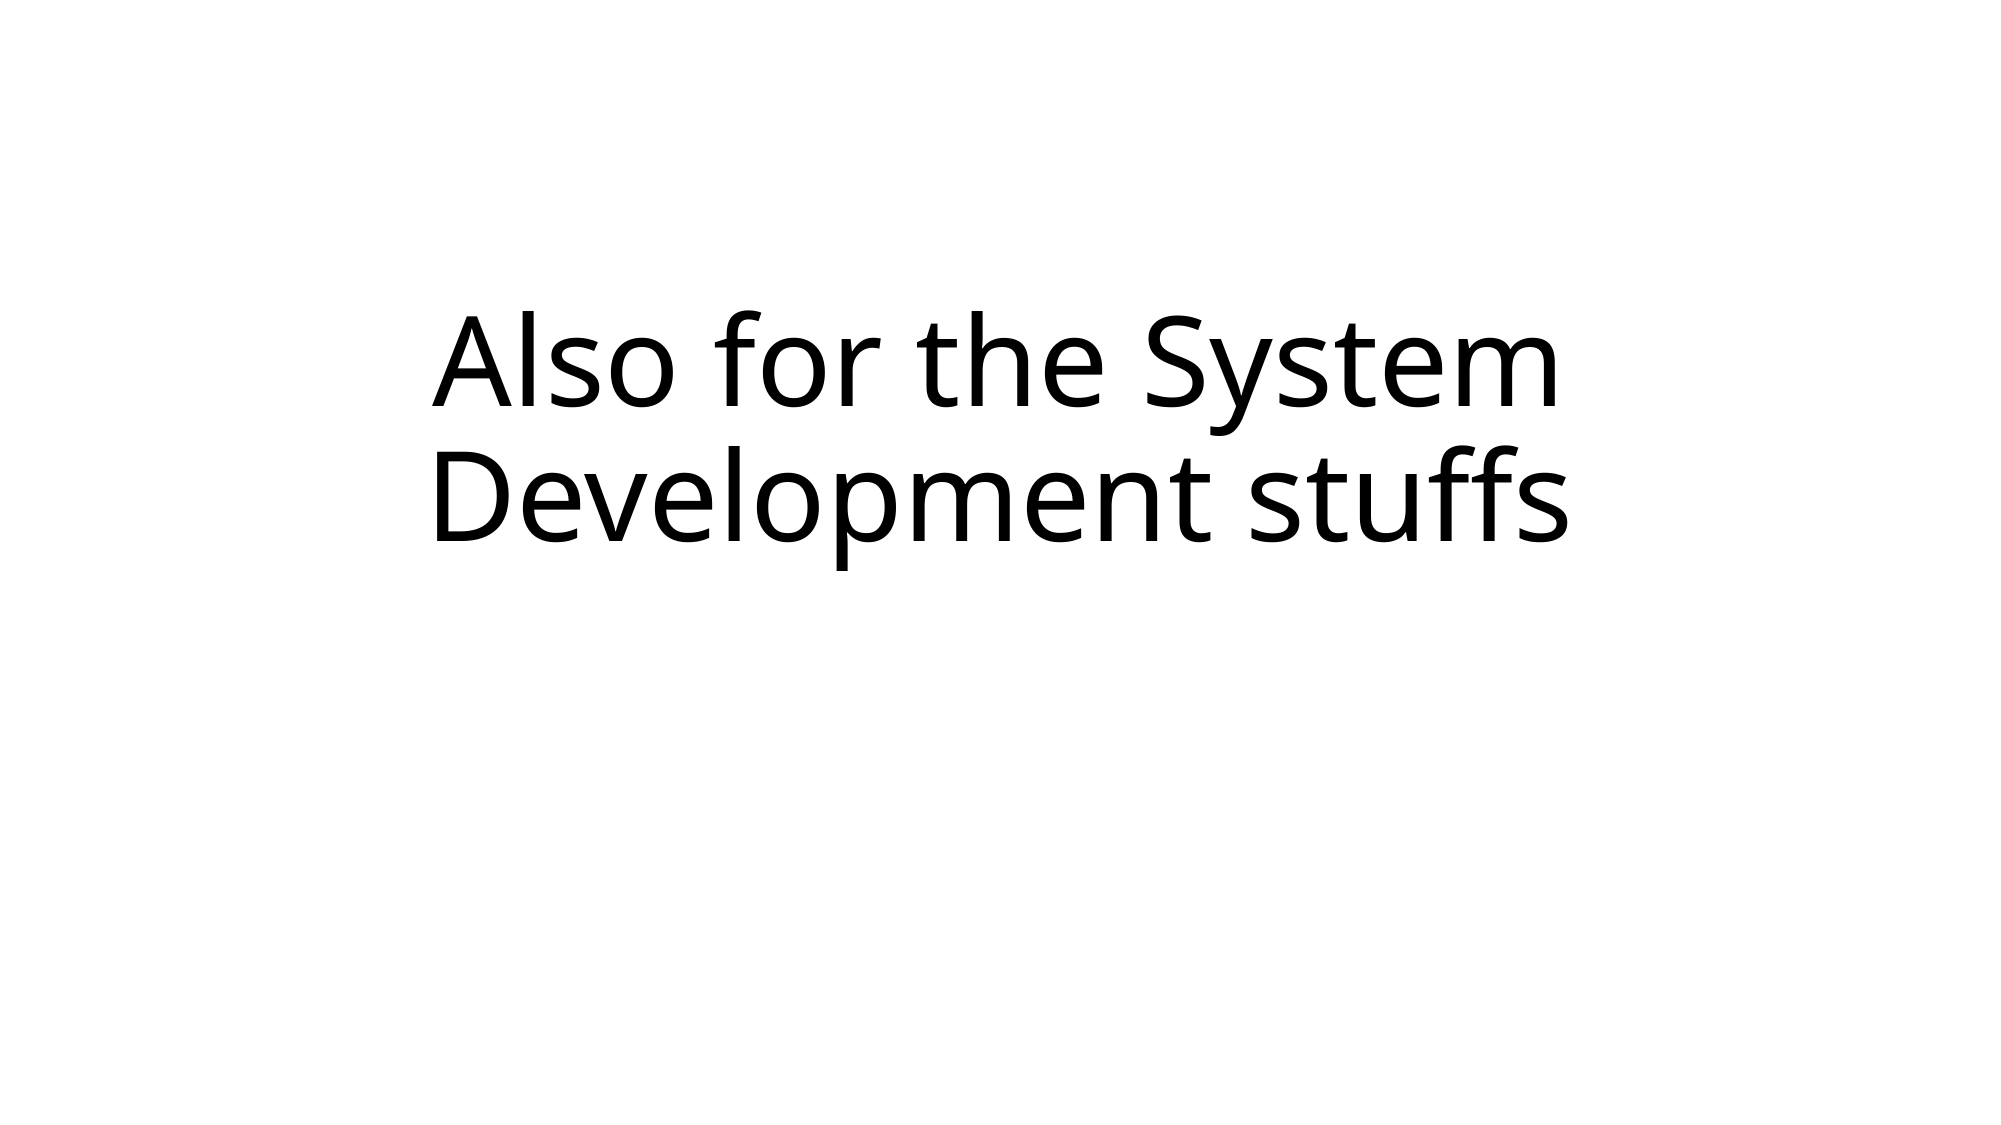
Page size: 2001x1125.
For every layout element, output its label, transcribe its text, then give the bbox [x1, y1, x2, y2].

title Also for the System Development stuffs [249, 184, 1750, 576]
